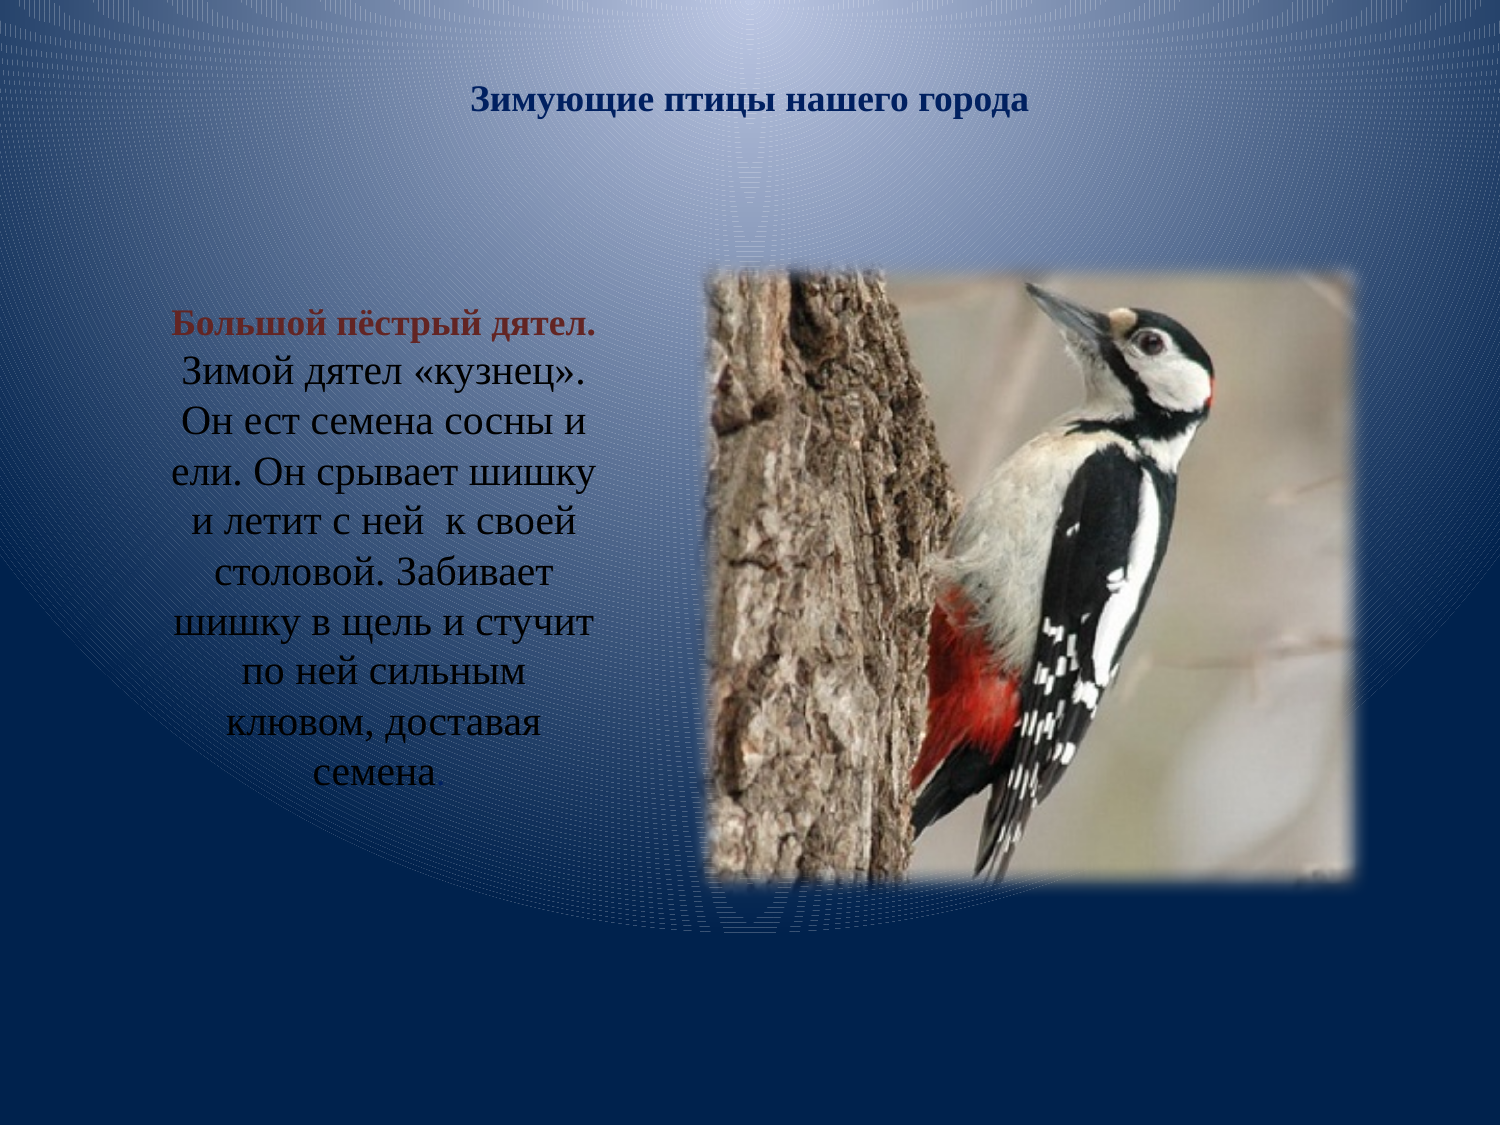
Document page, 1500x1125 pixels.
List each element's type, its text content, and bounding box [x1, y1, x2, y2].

text_box Большой пёстрый дятел. Зимой дятел «кузнец». Он ест семена сосны и ели. Он срывает шишку и летит с ней к своей столовой. Забивает шишку в щель и стучит по ней сильным клювом, доставая семена. [147, 290, 621, 801]
picture [690, 255, 1370, 898]
text_box Зимующие птицы нашего города [452, 66, 1048, 127]
